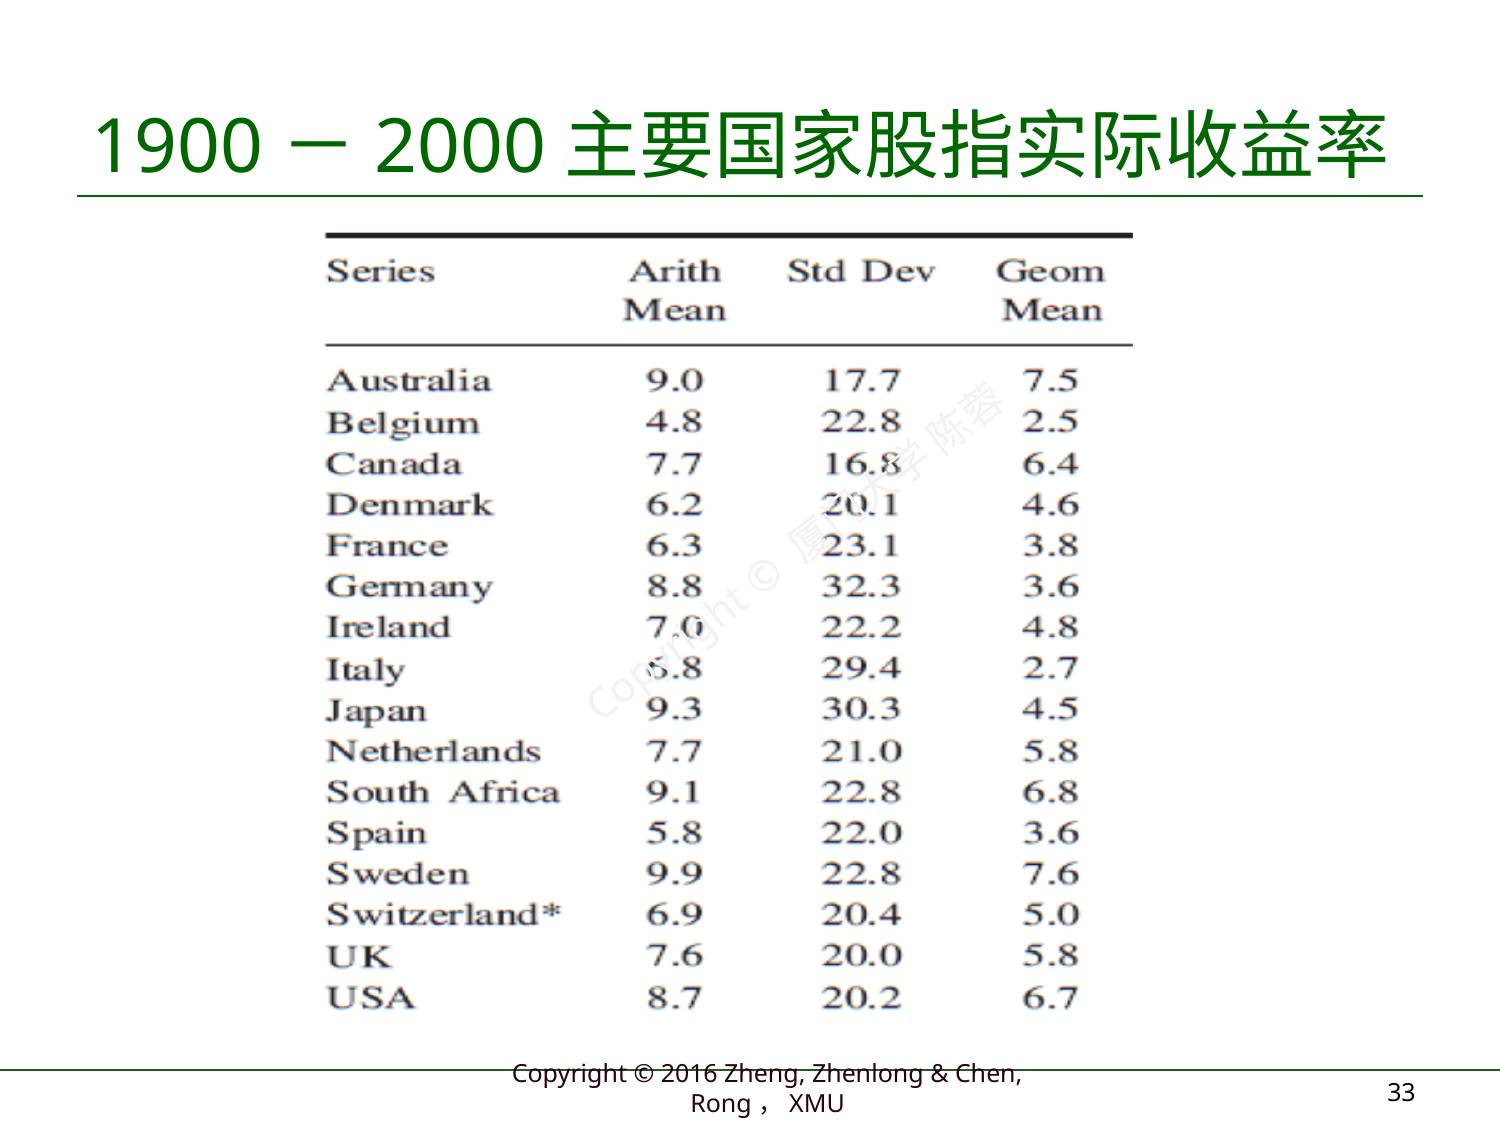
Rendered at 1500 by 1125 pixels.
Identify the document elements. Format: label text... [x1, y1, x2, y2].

picture [295, 201, 1132, 1042]
title 1900－2000主要国家股指实际收益率 [76, 54, 1427, 194]
slide_number 33 [1080, 1070, 1431, 1118]
